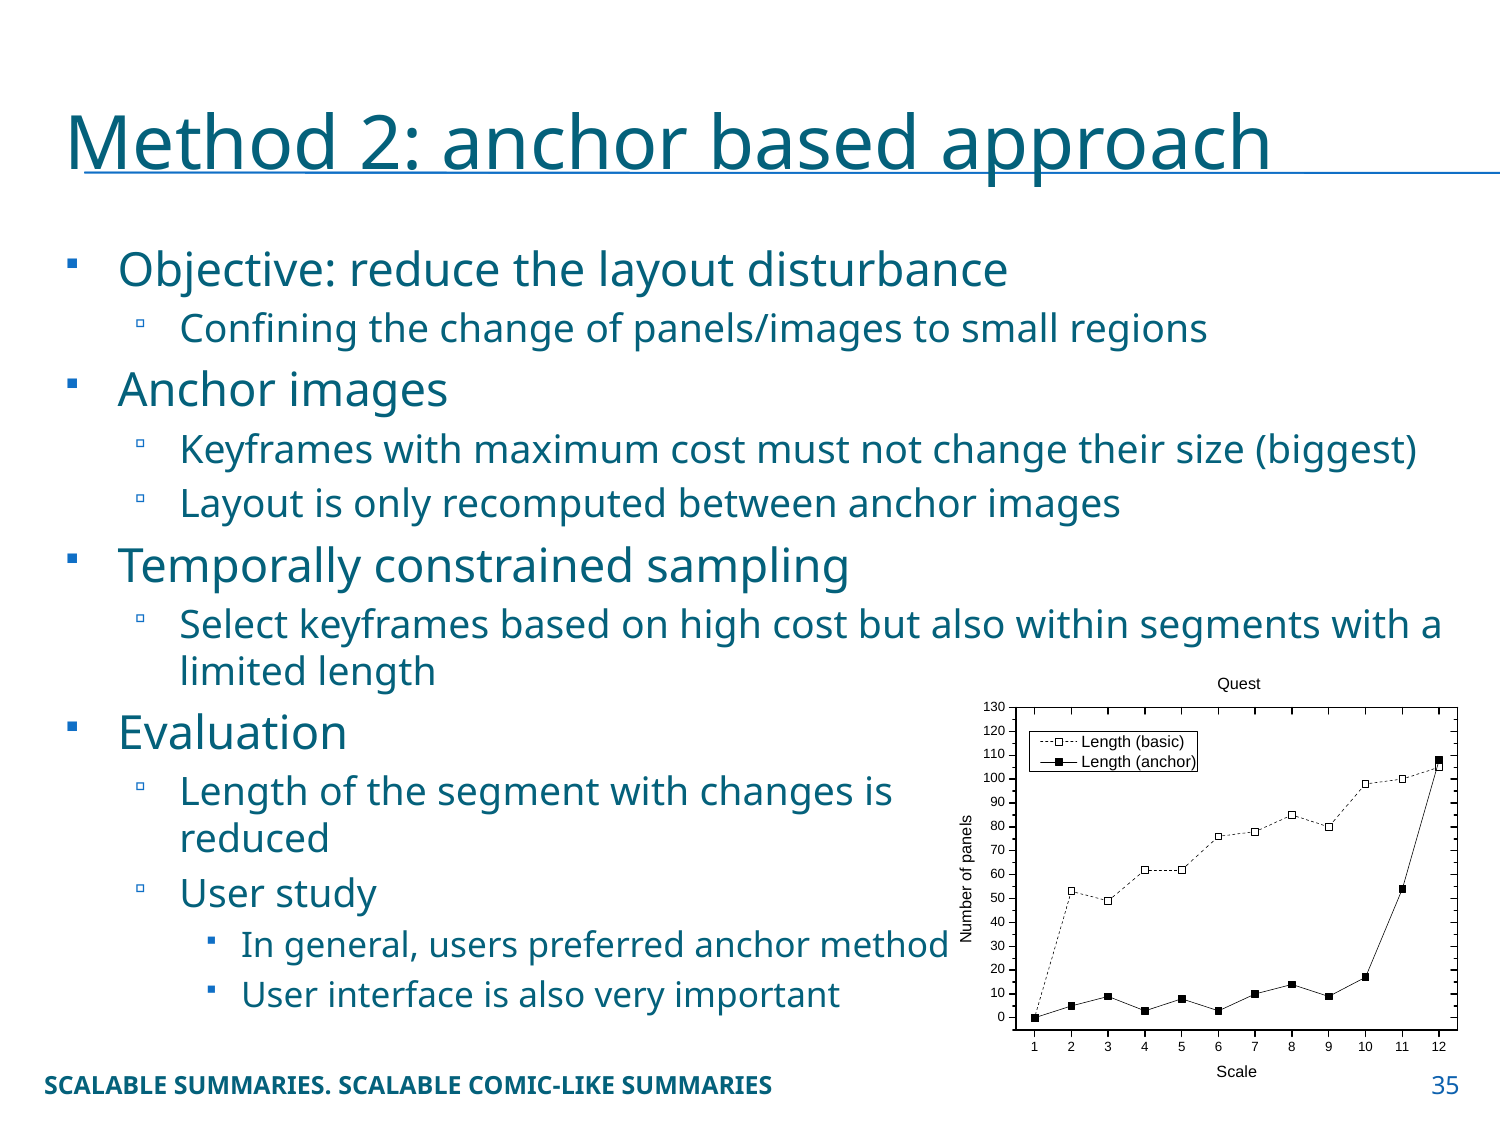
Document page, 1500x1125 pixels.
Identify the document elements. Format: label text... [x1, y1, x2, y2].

picture [954, 673, 1459, 1083]
list Objective: reduce the layout disturbance Confining the change of panels/images to small regions Anchor images Keyframes with maximum cost must not change their size (biggest) Layout is only recomputed between anchor images Temporally constrained sampling Select keyframes based on high cost but also within segments with a limited length Evaluation Length of the segment with changes is reduced User study In general, users preferred anchor method User interface is also very important [50, 231, 1475, 1024]
list Scalable summaries. Scalable comic-like summaries [29, 1051, 1329, 1118]
title Method 2: anchor based approach [50, 70, 1475, 209]
slide_number 35 [1350, 1061, 1475, 1103]
